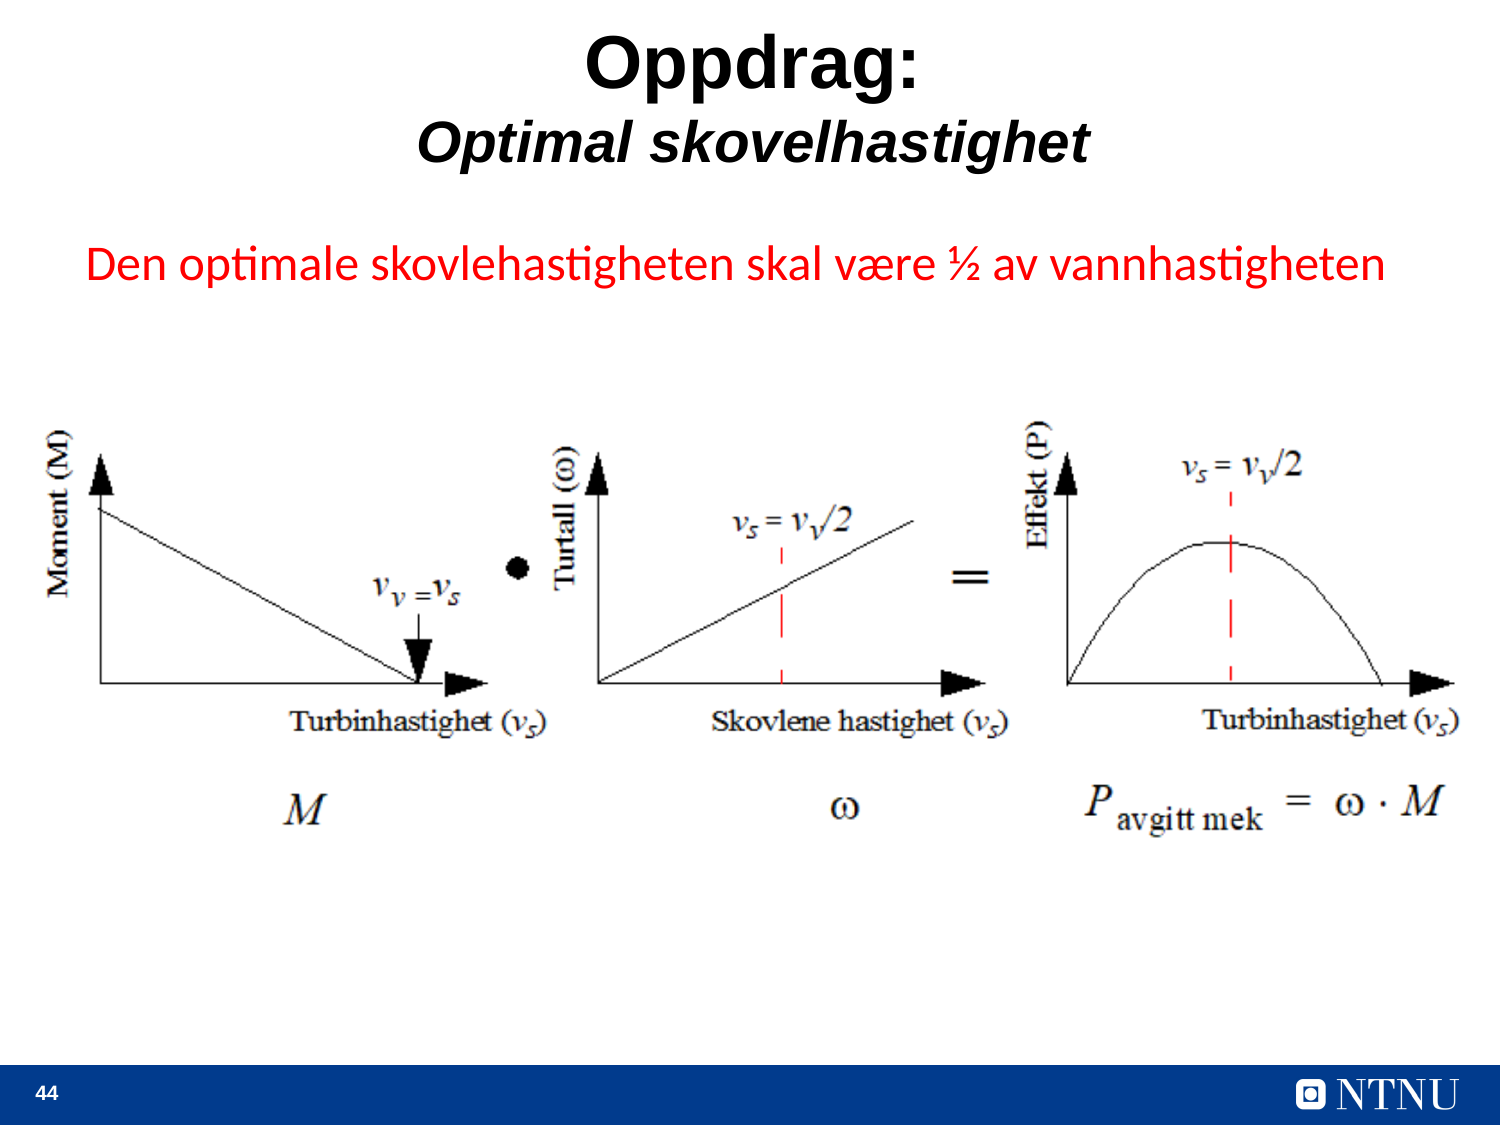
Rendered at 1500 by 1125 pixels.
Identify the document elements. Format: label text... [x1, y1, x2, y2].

text_box Den optimale skovlehastigheten skal være ½ av vannhastigheten [70, 223, 1402, 299]
title Oppdrag: Optimal skovelhastighet [20, 0, 1487, 188]
picture [3, 404, 1488, 859]
picture [0, 1065, 1500, 1125]
